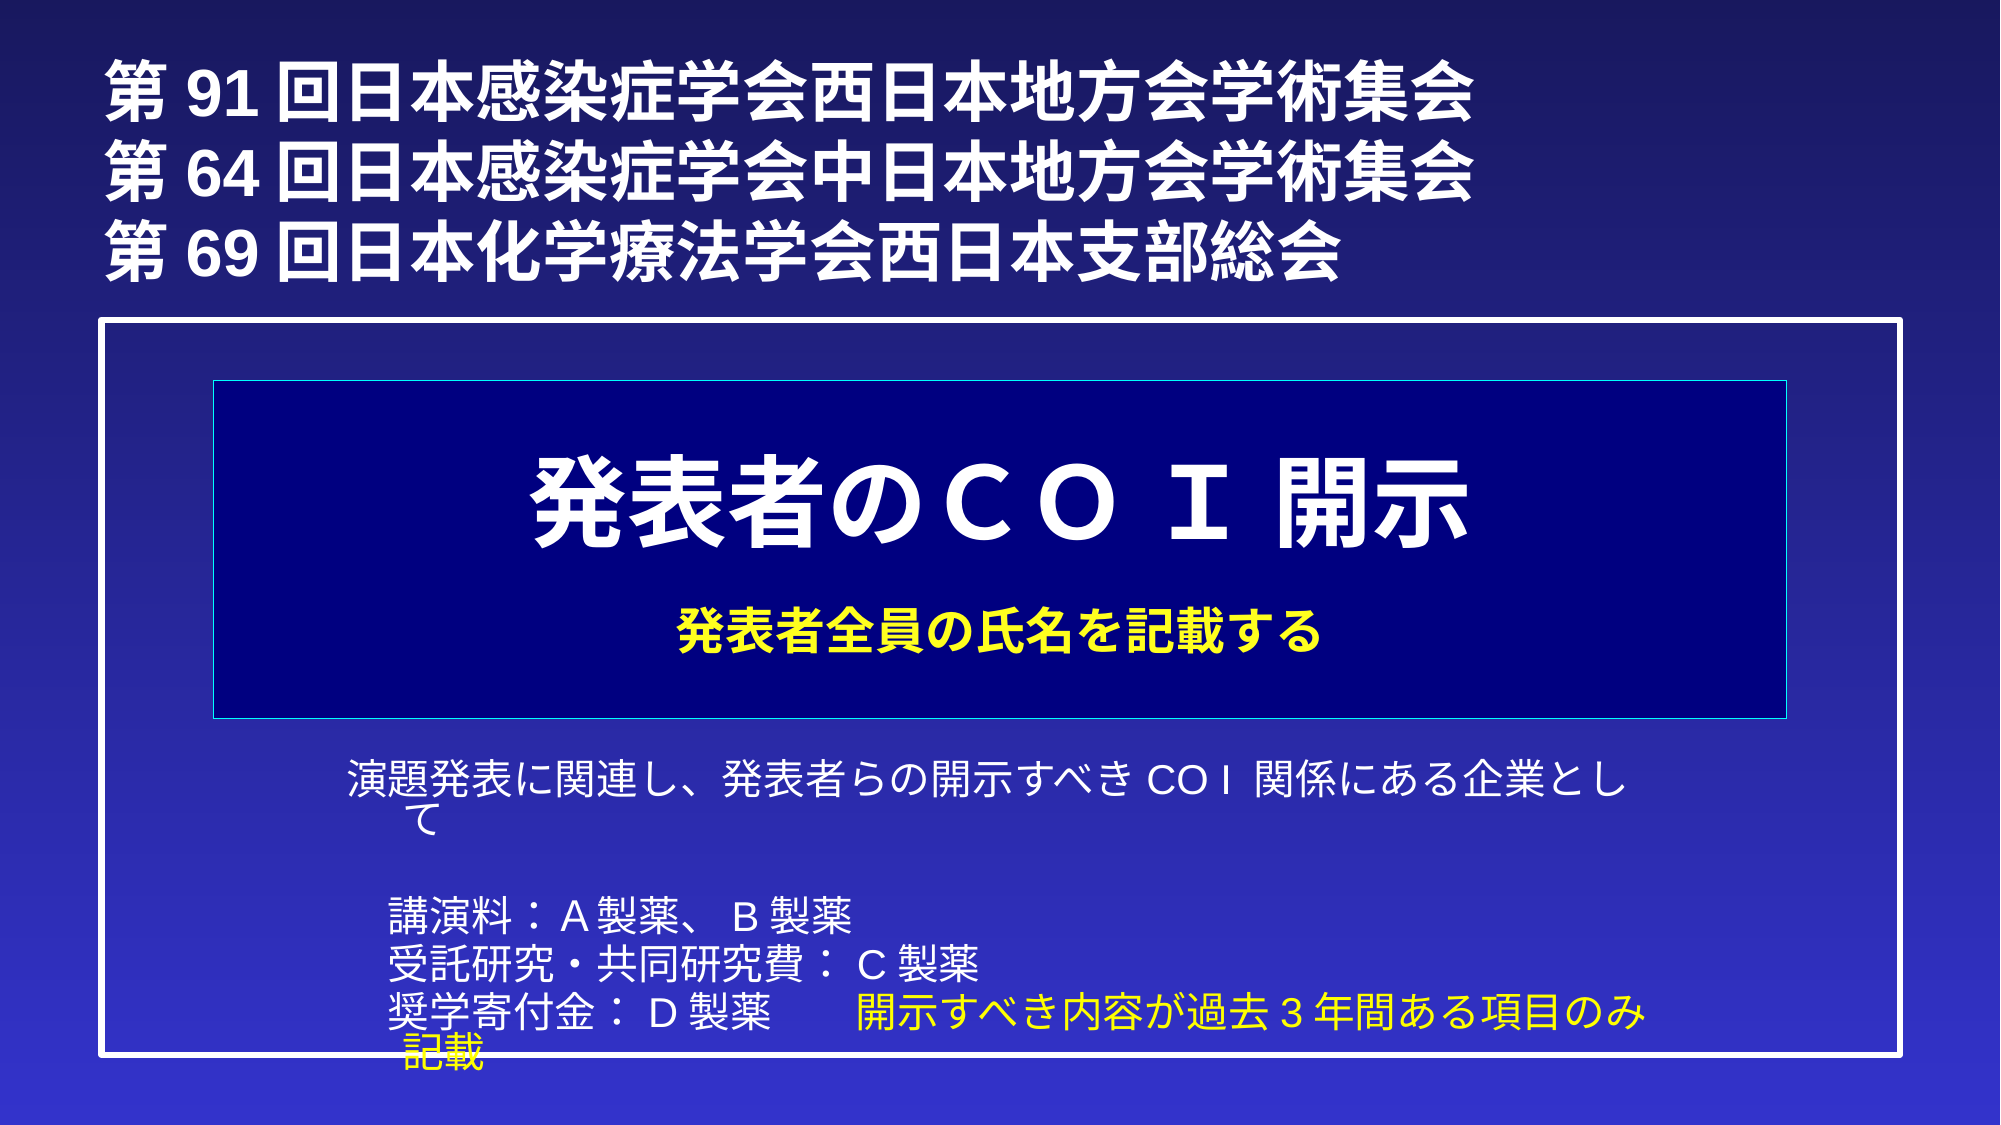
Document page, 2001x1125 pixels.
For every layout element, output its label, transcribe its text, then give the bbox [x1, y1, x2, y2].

text_box 第91回日本感染症学会西日本地方会学術集会 第64回日本感染症学会中日本地方会学術集会 第69回日本化学療法学会西日本支部総会 [88, 41, 1587, 377]
text_box [101, 319, 1900, 1055]
text_box 演題発表に関連し、発表者らの開示すべきCO I 関係にある企業として 講演料：Ａ製薬、B製薬 受託研究・共同研究費：C製薬 奨学寄付金：D製薬 開示すべき内容が過去3年間ある項目のみ記載 [330, 755, 1671, 1018]
